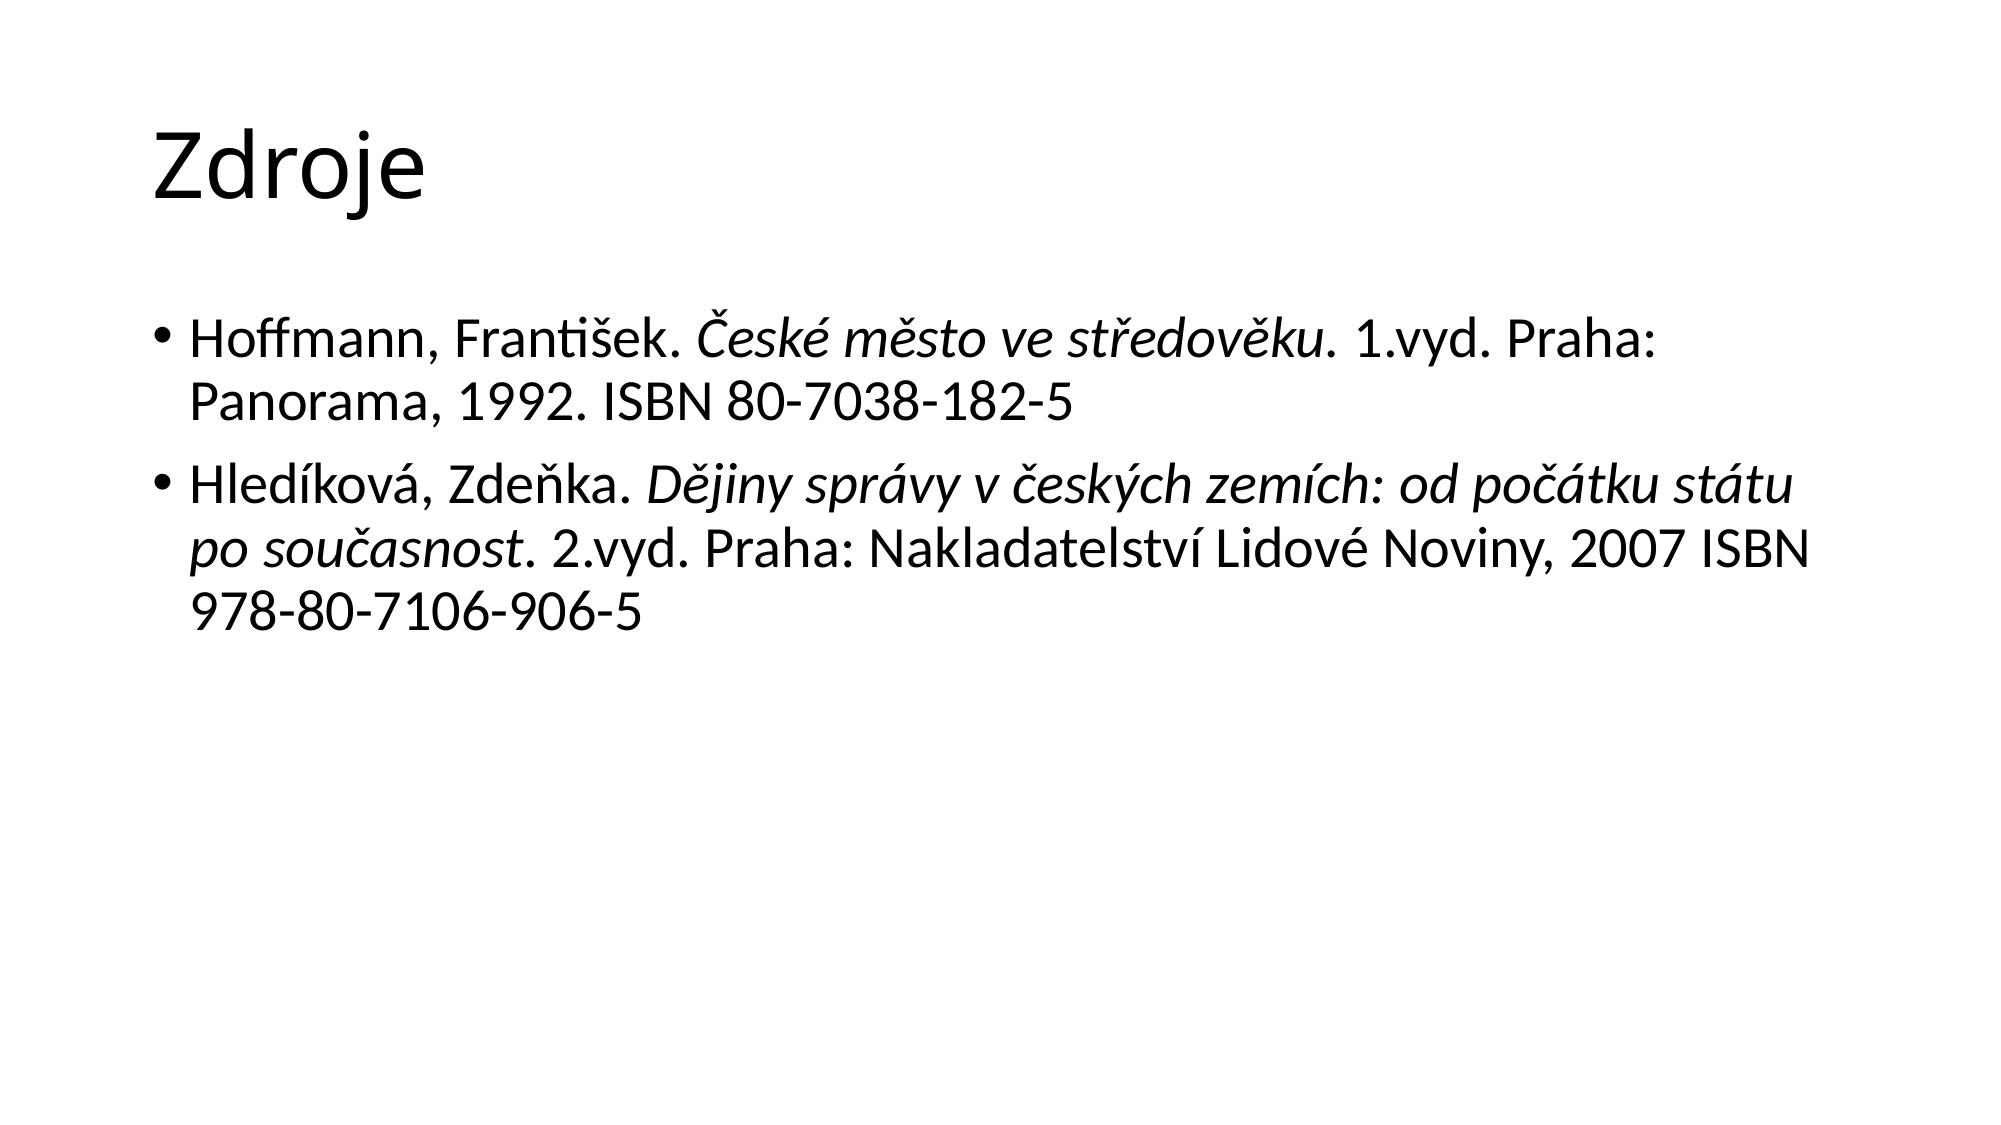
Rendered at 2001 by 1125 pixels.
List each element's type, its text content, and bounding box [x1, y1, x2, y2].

title Zdroje [137, 59, 1863, 278]
list Hoffmann, František. České město ve středověku. 1.vyd. Praha: Panorama, 1992. ISBN 80-7038-182-5 Hledíková, Zdeňka. Dějiny správy v českých zemích: od počátku státu po současnost. 2.vyd. Praha: Nakladatelství Lidové Noviny, 2007 ISBN 978-80-7106-906-5 [137, 299, 1863, 1014]
text_box [1753, 519, 1784, 624]
